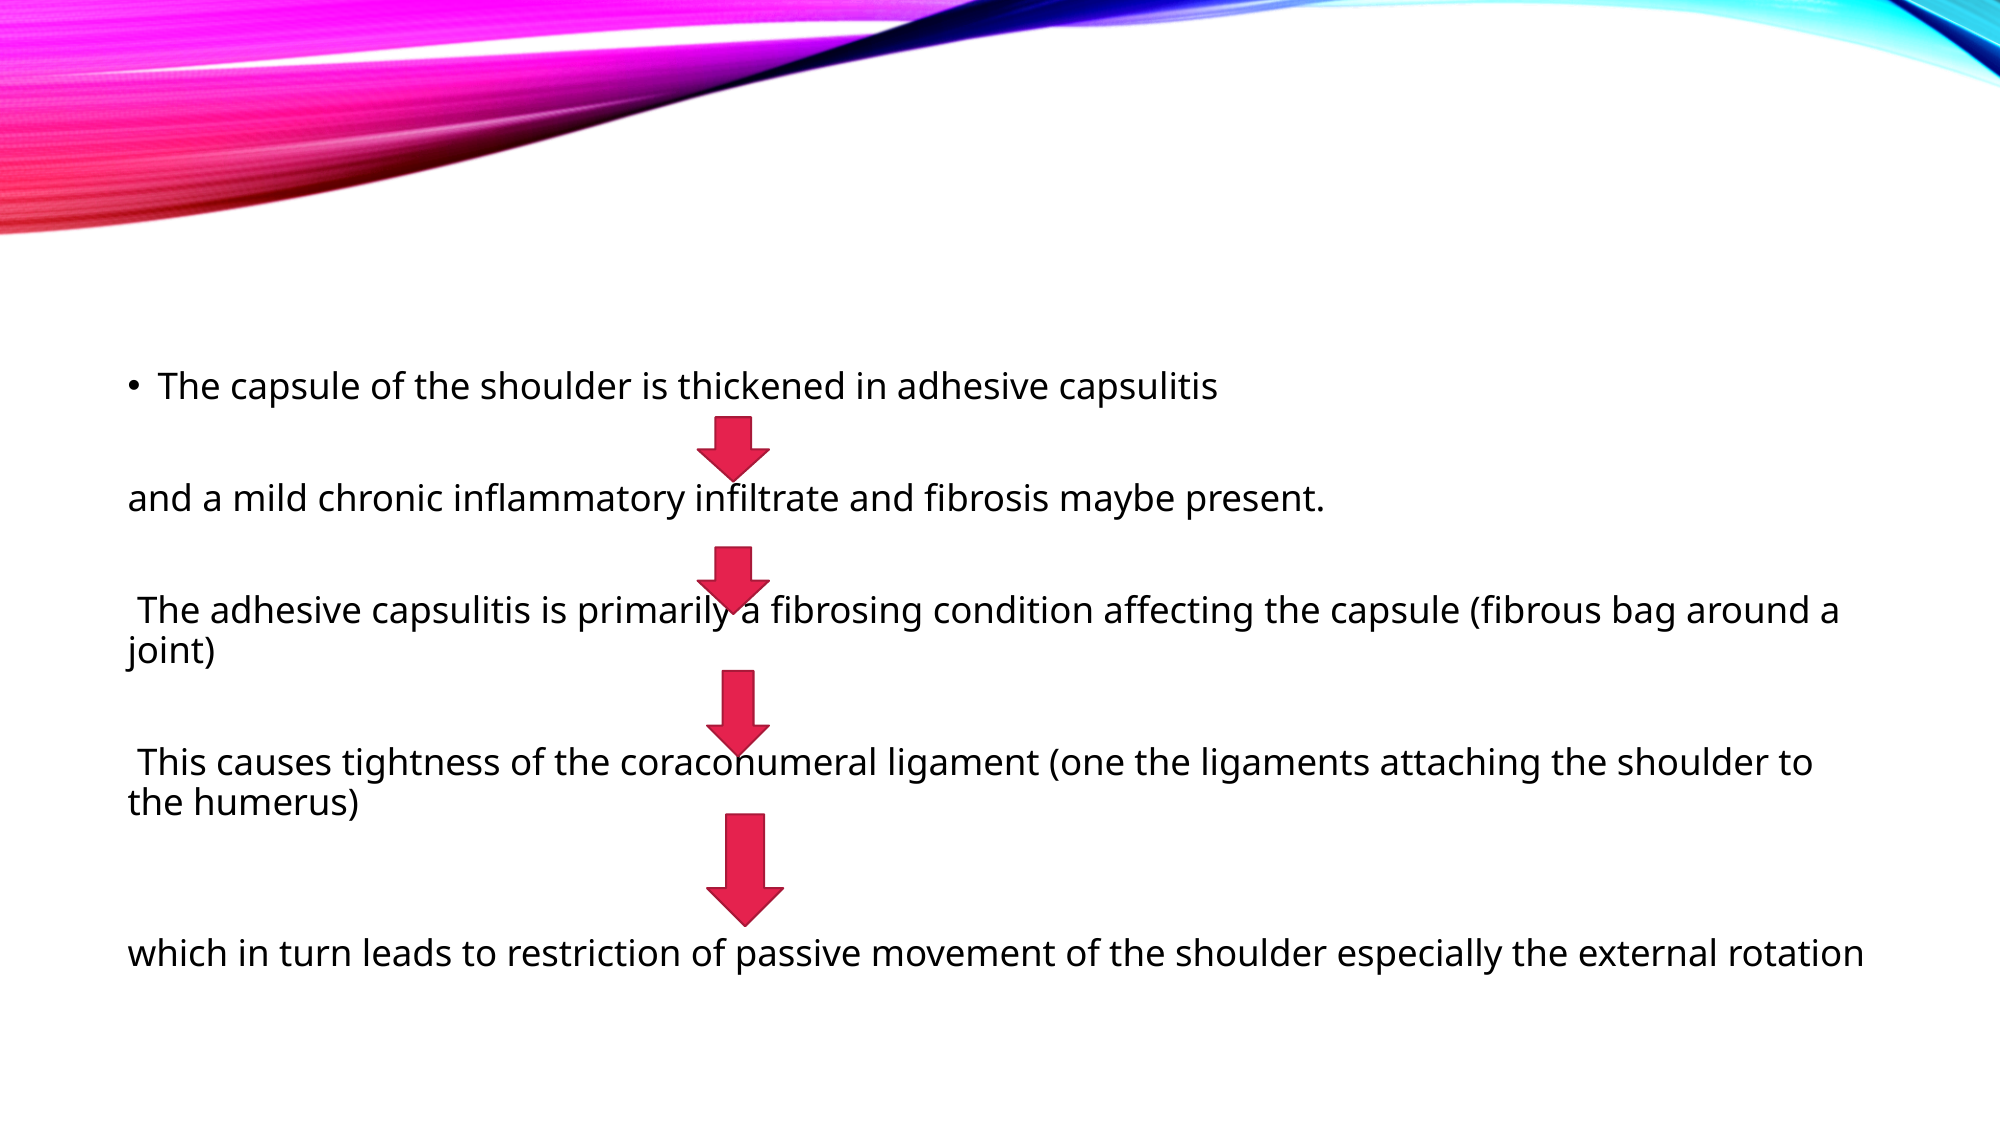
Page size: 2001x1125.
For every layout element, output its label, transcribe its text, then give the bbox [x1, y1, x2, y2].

text_box [706, 813, 785, 927]
picture [0, 0, 2000, 237]
text_box [696, 416, 770, 483]
picture [1890, 0, 2000, 75]
text_box [706, 669, 770, 758]
picture [1910, 0, 2000, 45]
text_box [696, 546, 770, 615]
list The capsule of the shoulder is thickened in adhesive capsulitis and a mild chronic inflammatory infiltrate and fibrosis maybe present. The adhesive capsulitis is primarily a fibrosing condition affecting the capsule (fibrous bag around a joint) This causes tightness of the coracohumeral ligament (one the ligaments attaching the shoulder to the humerus) which in turn leads to restriction of passive movement of the shoulder especially the external rotation [112, 360, 1888, 1021]
